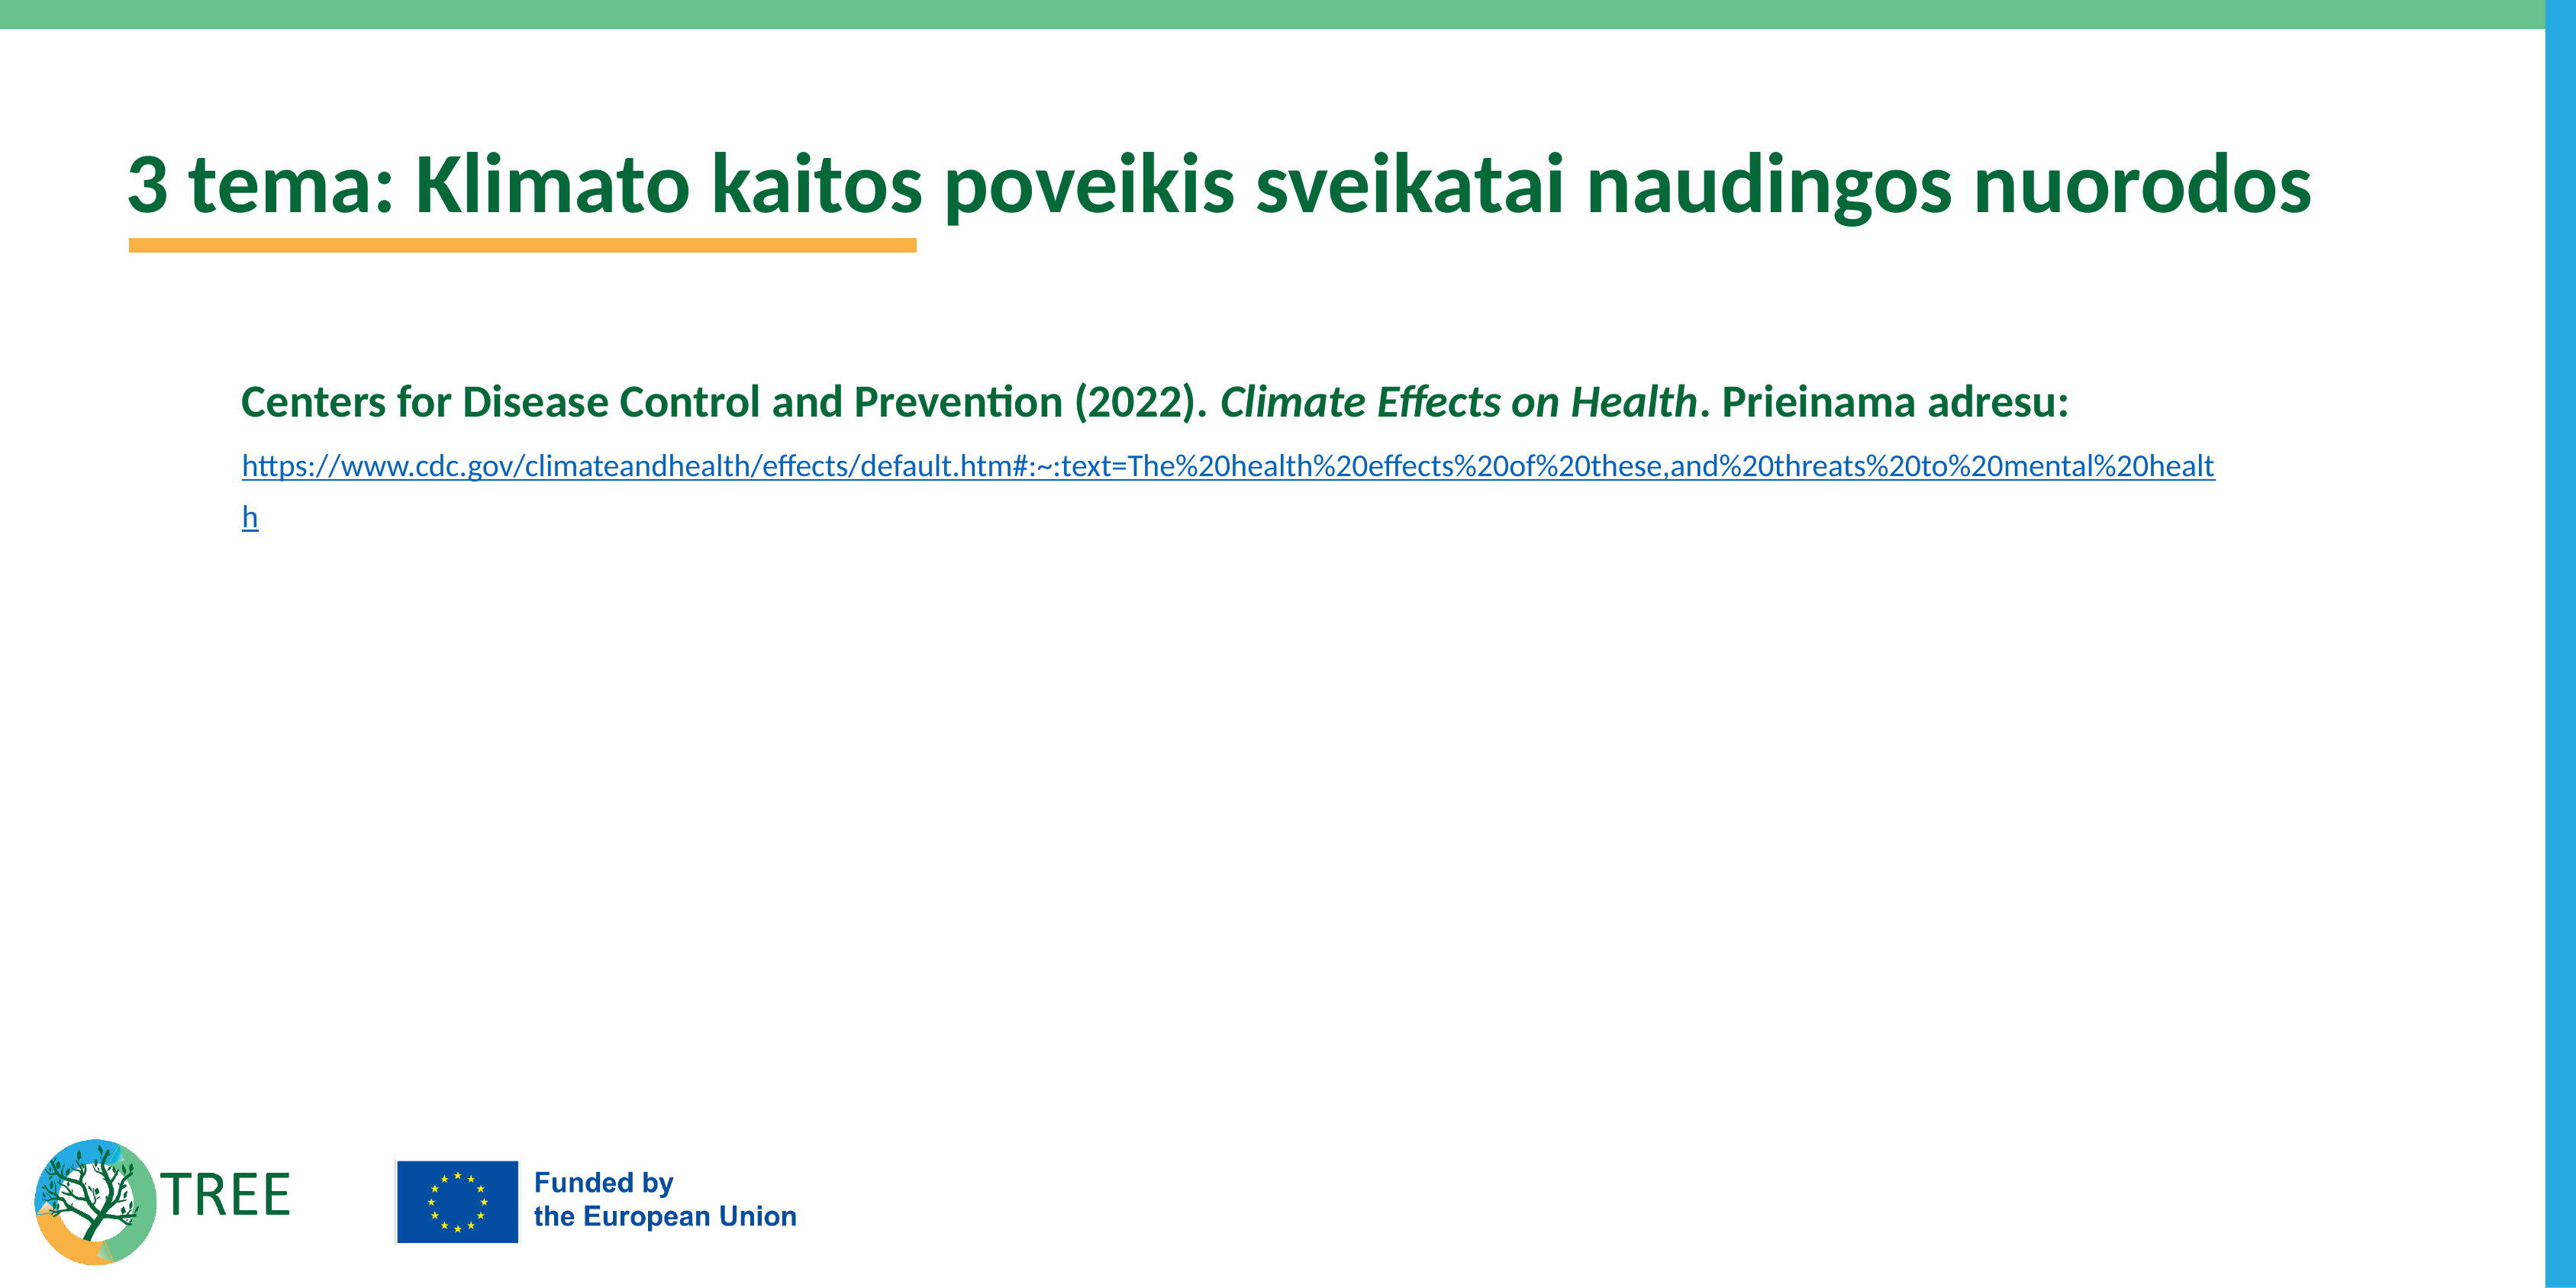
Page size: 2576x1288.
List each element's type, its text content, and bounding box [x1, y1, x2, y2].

text_box [0, 0, 2545, 29]
picture [392, 1156, 827, 1248]
text_box 3 tema: Klimato kaitos poveikis sveikatai naudingos nuorodos [107, 117, 2411, 285]
text_box Centers for Disease Control and Prevention (2022). Climate Effects on Health. Prieinama adresu: https://www.cdc.gov/climateandhealth/effects/default.htm#:~:text=The%20health%20effects%20of%20these,and%20threats%20to%20mental%20health [129, 333, 2250, 575]
text_box [2545, 0, 2576, 1288]
picture [34, 1139, 289, 1265]
text_box [129, 238, 916, 253]
